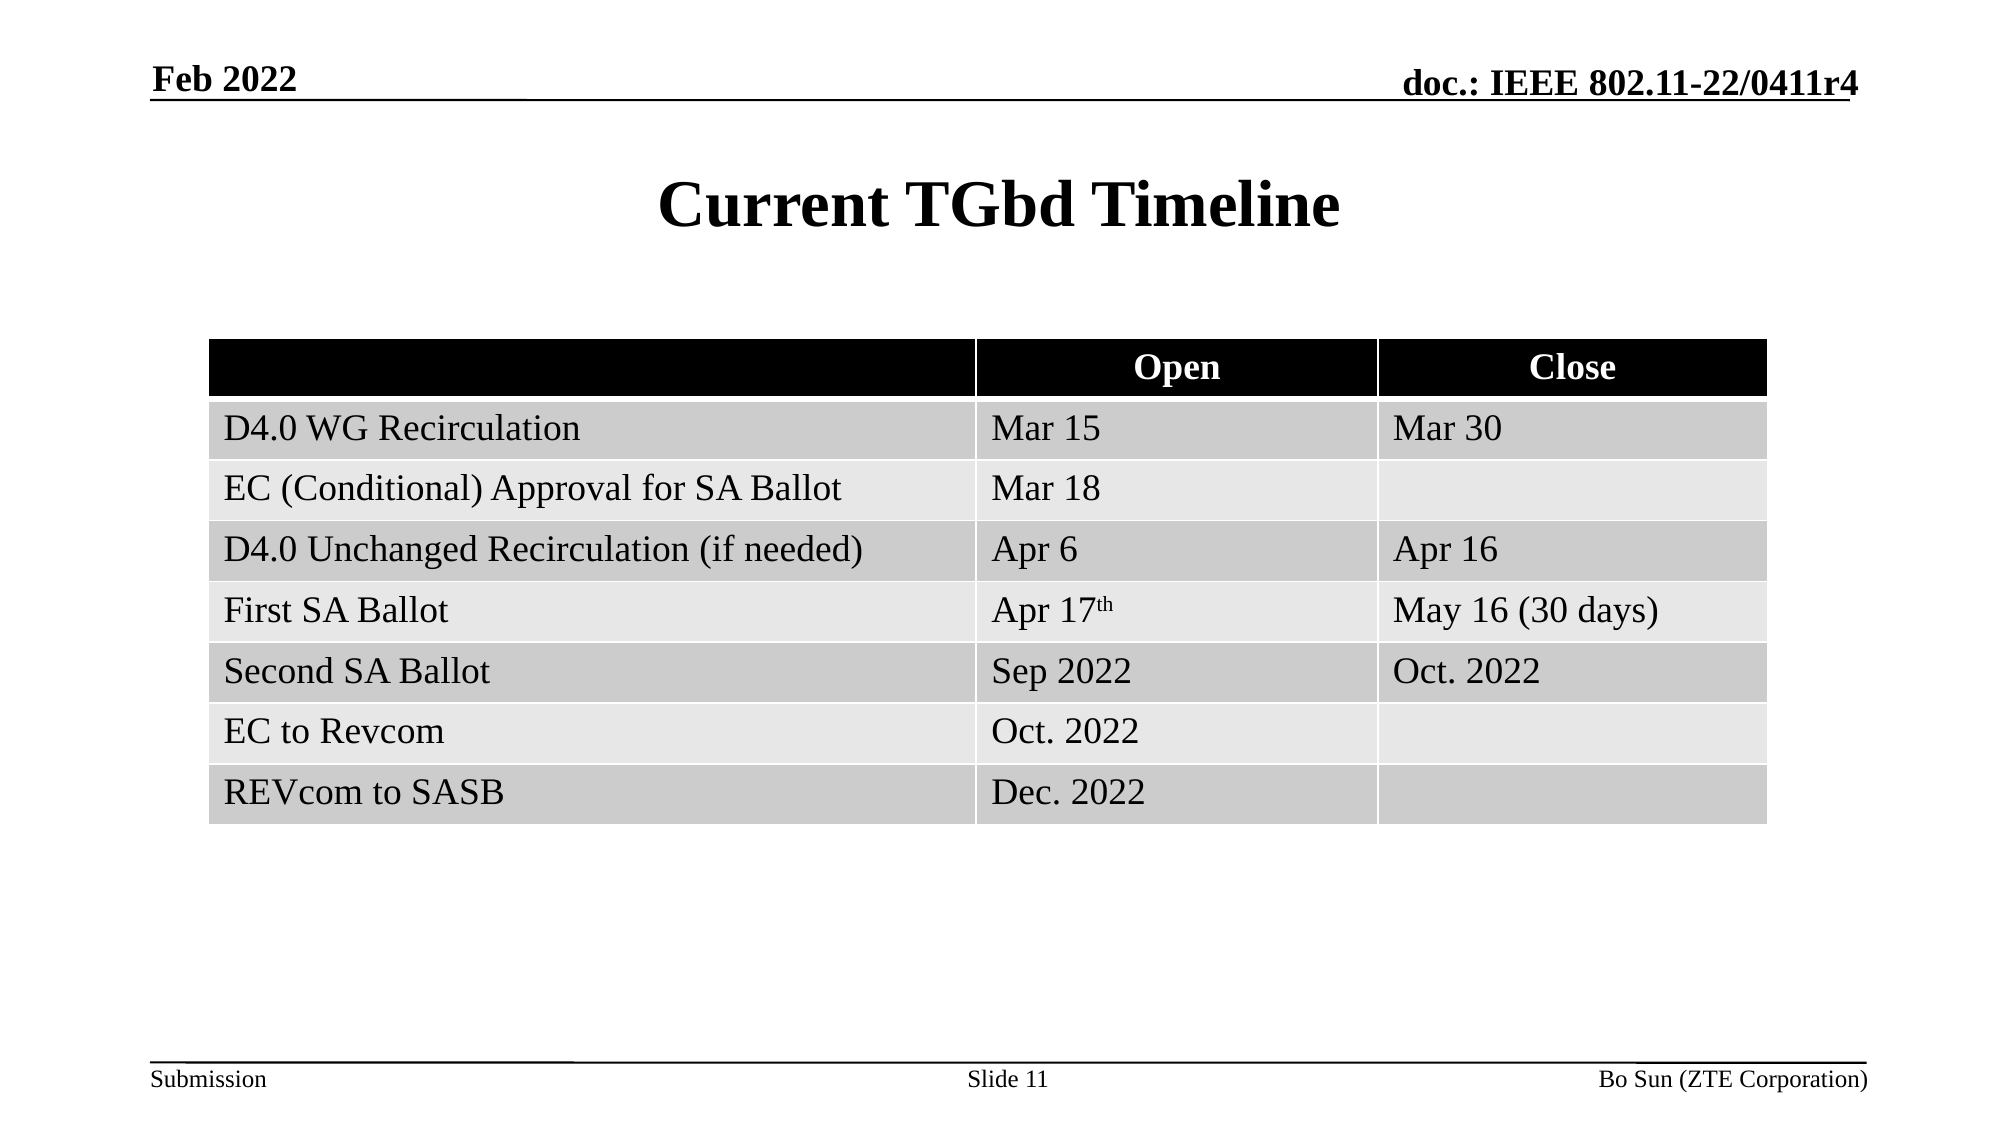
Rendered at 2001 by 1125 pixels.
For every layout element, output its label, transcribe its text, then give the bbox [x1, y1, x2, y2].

table_cell Apr 17th [977, 582, 1377, 641]
table_cell REVcom to SASB [209, 765, 975, 824]
table_header [209, 339, 975, 396]
table_cell Sep 2022 [977, 643, 1377, 702]
title Current TGbd Timeline [149, 112, 1850, 288]
table_cell Apr 6 [977, 521, 1377, 581]
table_cell Mar 30 [1379, 402, 1767, 459]
table_cell Mar 15 [977, 402, 1377, 459]
table_cell Mar 18 [977, 461, 1377, 520]
table_cell [1379, 704, 1767, 763]
table_cell [1379, 461, 1767, 520]
table_header Open [977, 339, 1377, 396]
table_cell May 16 (30 days) [1379, 582, 1767, 641]
slide_number Slide 11 [950, 1061, 1067, 1123]
table_cell EC (Conditional) Approval for SA Ballot [209, 461, 975, 520]
table_cell D4.0 WG Recirculation [209, 402, 975, 459]
table_cell [1379, 765, 1767, 824]
footer Bo Sun (ZTE Corporation) [1171, 1061, 1869, 1093]
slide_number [152, 54, 563, 100]
table_header Close [1379, 339, 1767, 396]
table_cell Apr 16 [1379, 521, 1767, 581]
table_cell First SA Ballot [209, 582, 975, 641]
table_cell Oct. 2022 [1379, 643, 1767, 702]
table_cell D4.0 Unchanged Recirculation (if needed) [209, 521, 975, 581]
table_cell Oct. 2022 [977, 704, 1377, 763]
table_cell EC to Revcom [209, 704, 975, 763]
table_cell Dec. 2022 [977, 765, 1377, 824]
table_cell Second SA Ballot [209, 643, 975, 702]
